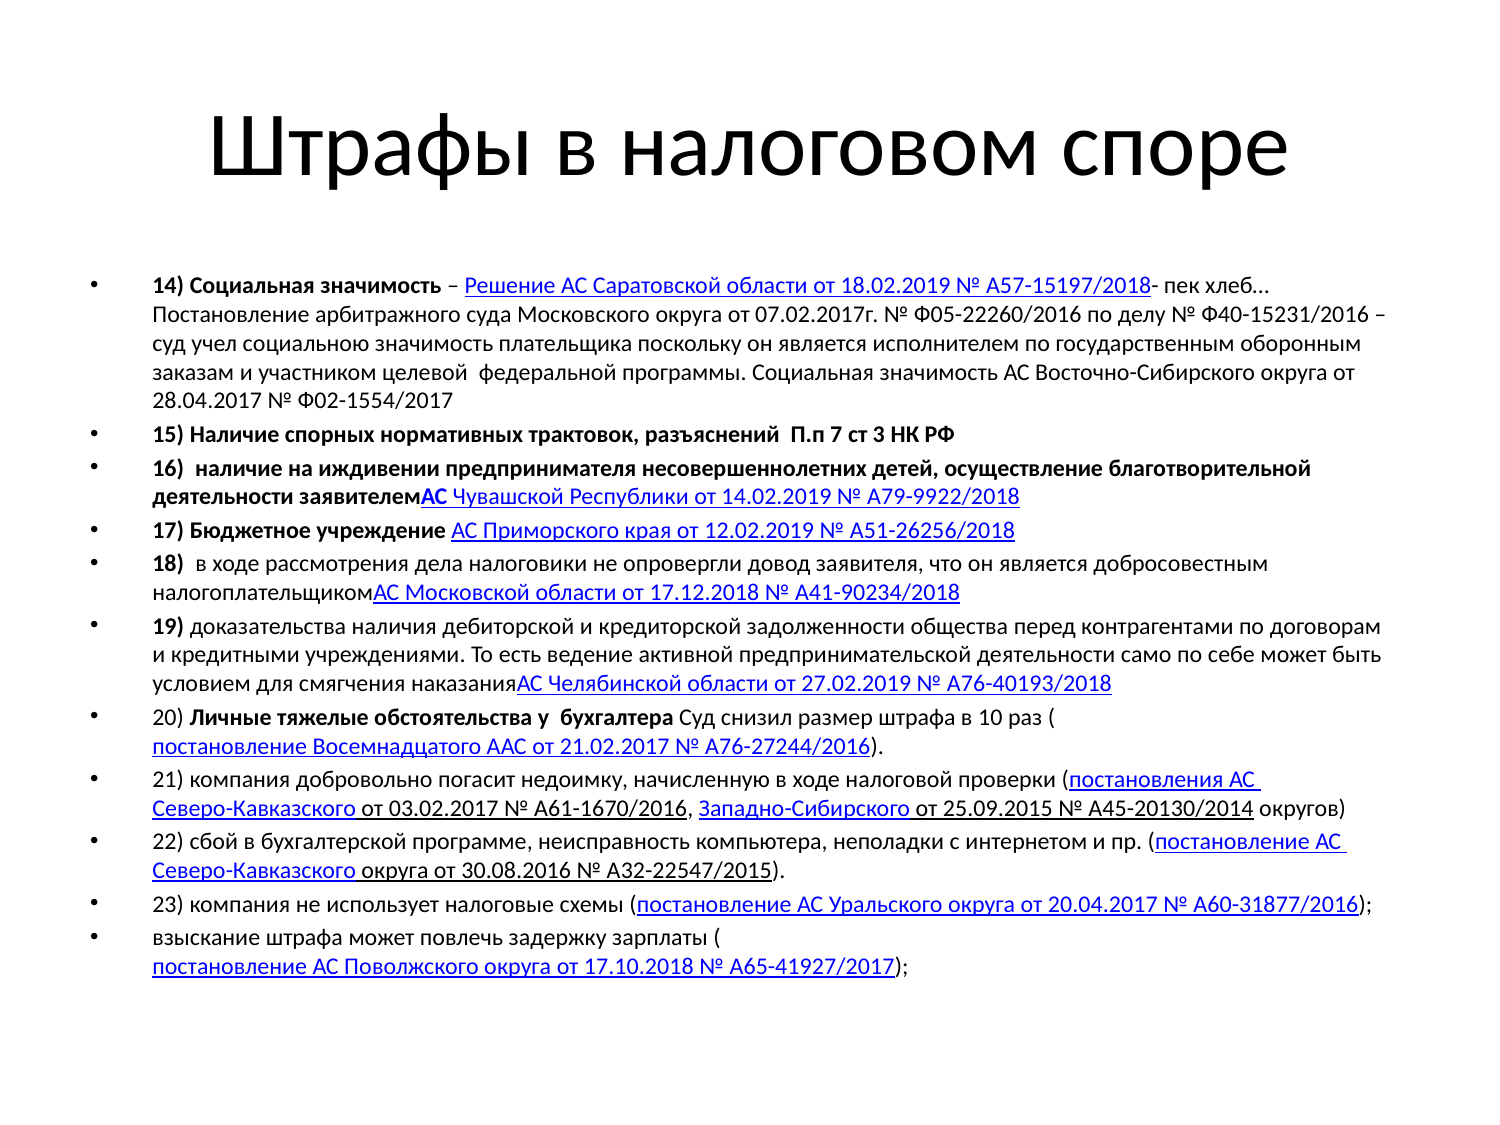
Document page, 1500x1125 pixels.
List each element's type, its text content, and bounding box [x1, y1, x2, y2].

title Штрафы в налоговом споре [75, 45, 1425, 233]
list 14) Социальная значимость – Решение АС Саратовской области от 18.02.2019 № А57-15197/2018- пек хлеб… Постановление арбитражного суда Московского округа от 07.02.2017г. № Ф05-22260/2016 по делу № Ф40-15231/2016 – суд учел социальною значимость плательщика поскольку он является исполнителем по государственным оборонным заказам и участником целевой федеральной программы. Социальная значимость АС Восточно-Сибирского округа от 28.04.2017 № Ф02-1554/2017 15) Наличие спорных нормативных трактовок, разъяснений П.п 7 ст 3 НК РФ 16) наличие на иждивении предпринимателя несовершеннолетних детей, осуществление благотворительной деятельности заявителемАС Чувашской Республики от 14.02.2019 № А79-9922/2018 17) Бюджетное учреждение АС Приморского края от 12.02.2019 № А51-26256/2018 18) в ходе рассмотрения дела налоговики не опровергли довод заявителя, что он является добросовестным налогоплательщикомАС Московской области от 17.12.2018 № А41-90234/2018 19) доказательства наличия дебиторской и кредиторской задолженности общества перед контрагентами по договорам и кредитными учреждениями. То есть ведение активной предпринимательской деятельности само по себе может быть условием для смягчения наказанияАС Челябинской области от 27.02.2019 № А76-40193/2018 20) Личные тяжелые обстоятельства у бухгалтера Суд снизил размер штрафа в 10 раз (постановление Восемнадцатого ААС от 21.02.2017 № А76-27244/2016). 21) компания добровольно погасит недоимку, начисленную в ходе налоговой проверки (постановления АС Северо-Кавказского от 03.02.2017 № А61-1670/2016, Западно-Сибирского от 25.09.2015 № А45-20130/2014 округов) 22) сбой в бухгалтерской программе, неисправность компьютера, неполадки с интернетом и пр. (постановление АС Северо-Кавказского округа от 30.08.2016 № А32-22547/2015). 23) компания не использует налоговые схемы (постановление АС Уральского округа от 20.04.2017 № А60-31877/2016); взыскание штрафа может повлечь задержку зарплаты (постановление АС Поволжского округа от 17.10.2018 № А65-41927/2017); [75, 262, 1425, 1005]
